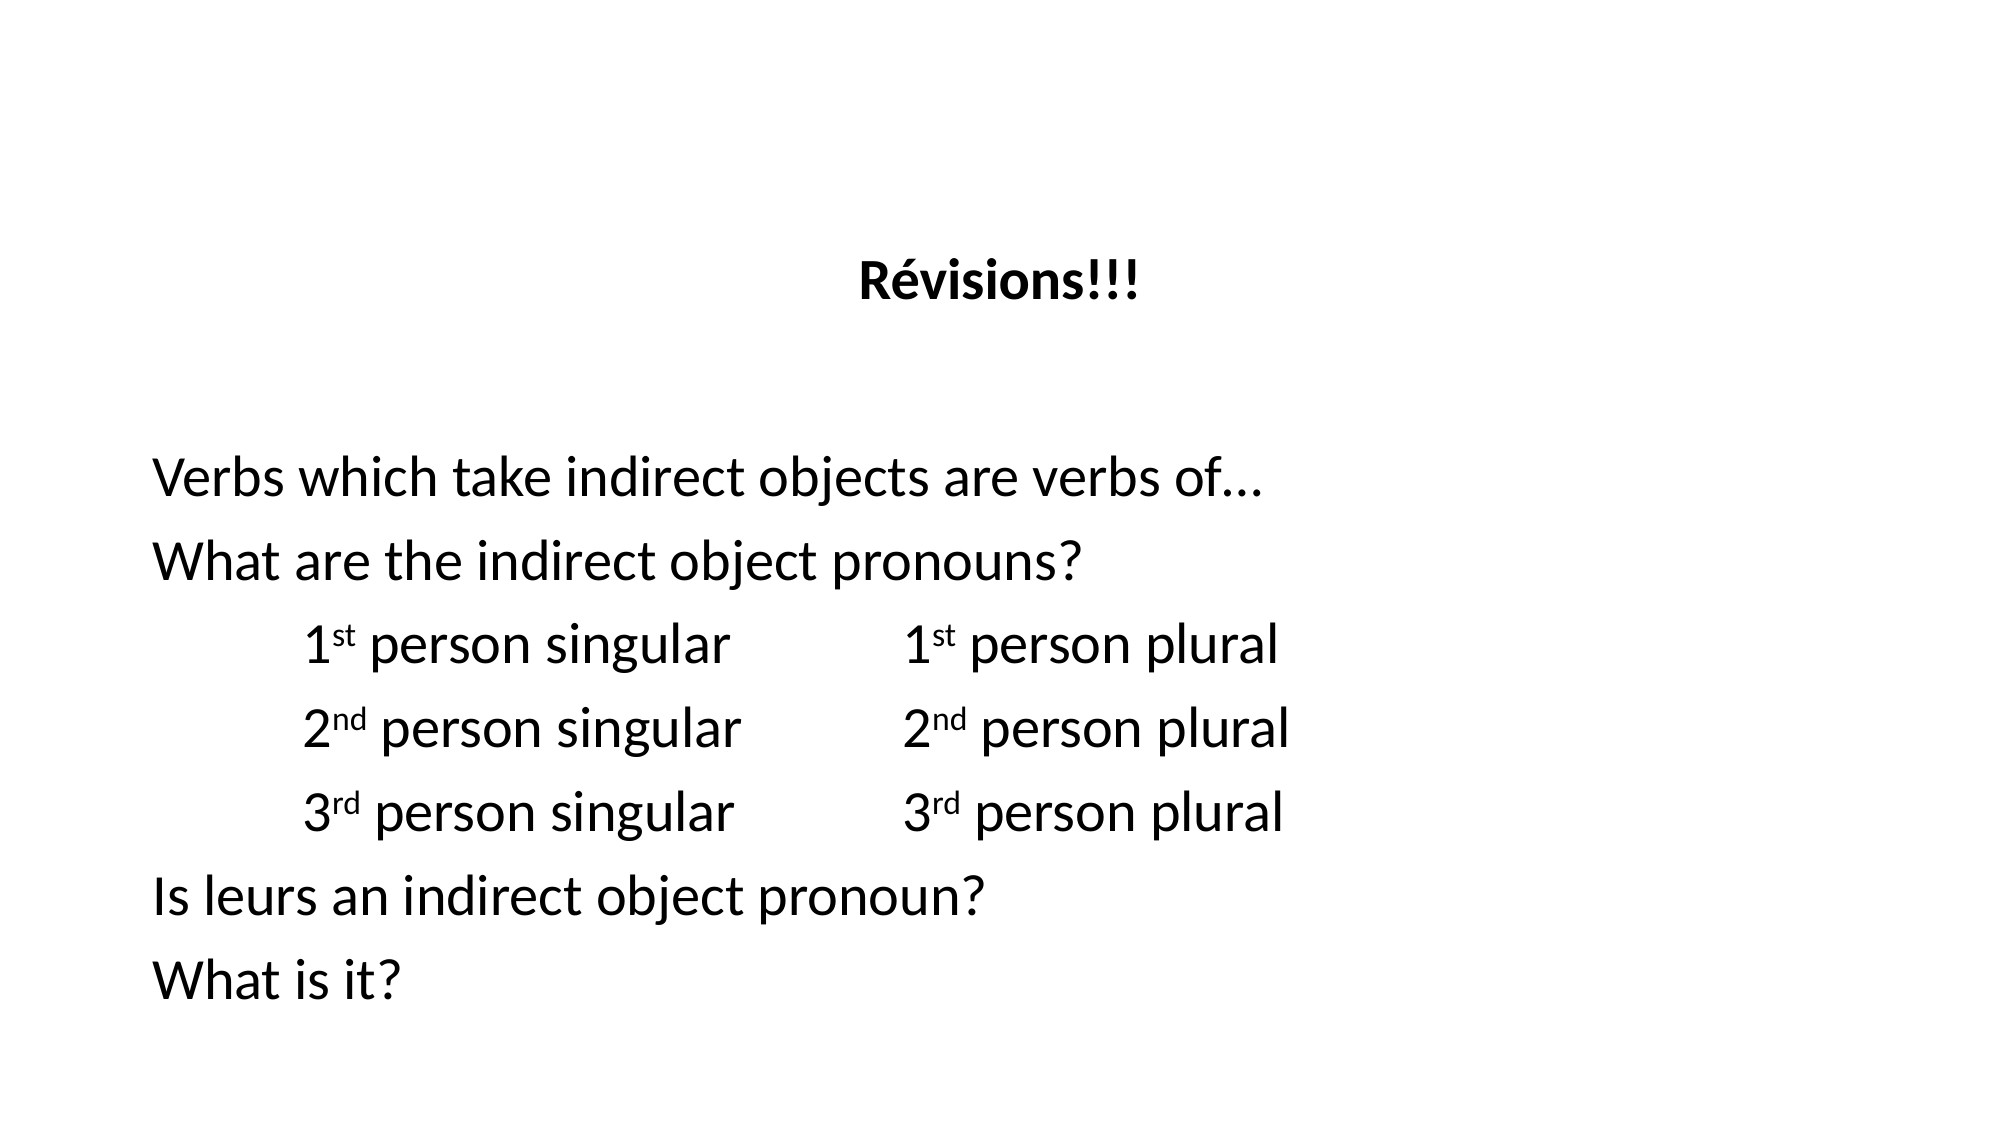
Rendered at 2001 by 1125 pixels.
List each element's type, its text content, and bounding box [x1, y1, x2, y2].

title Révisions!!! [137, 59, 1863, 347]
list Verbs which take indirect objects are verbs of… What are the indirect object pronouns? 1st person singular 1st person plural 2nd person singular 2nd person plural 3rd person singular 3rd person plural Is leurs an indirect object pronoun? What is it? [137, 347, 1863, 1014]
